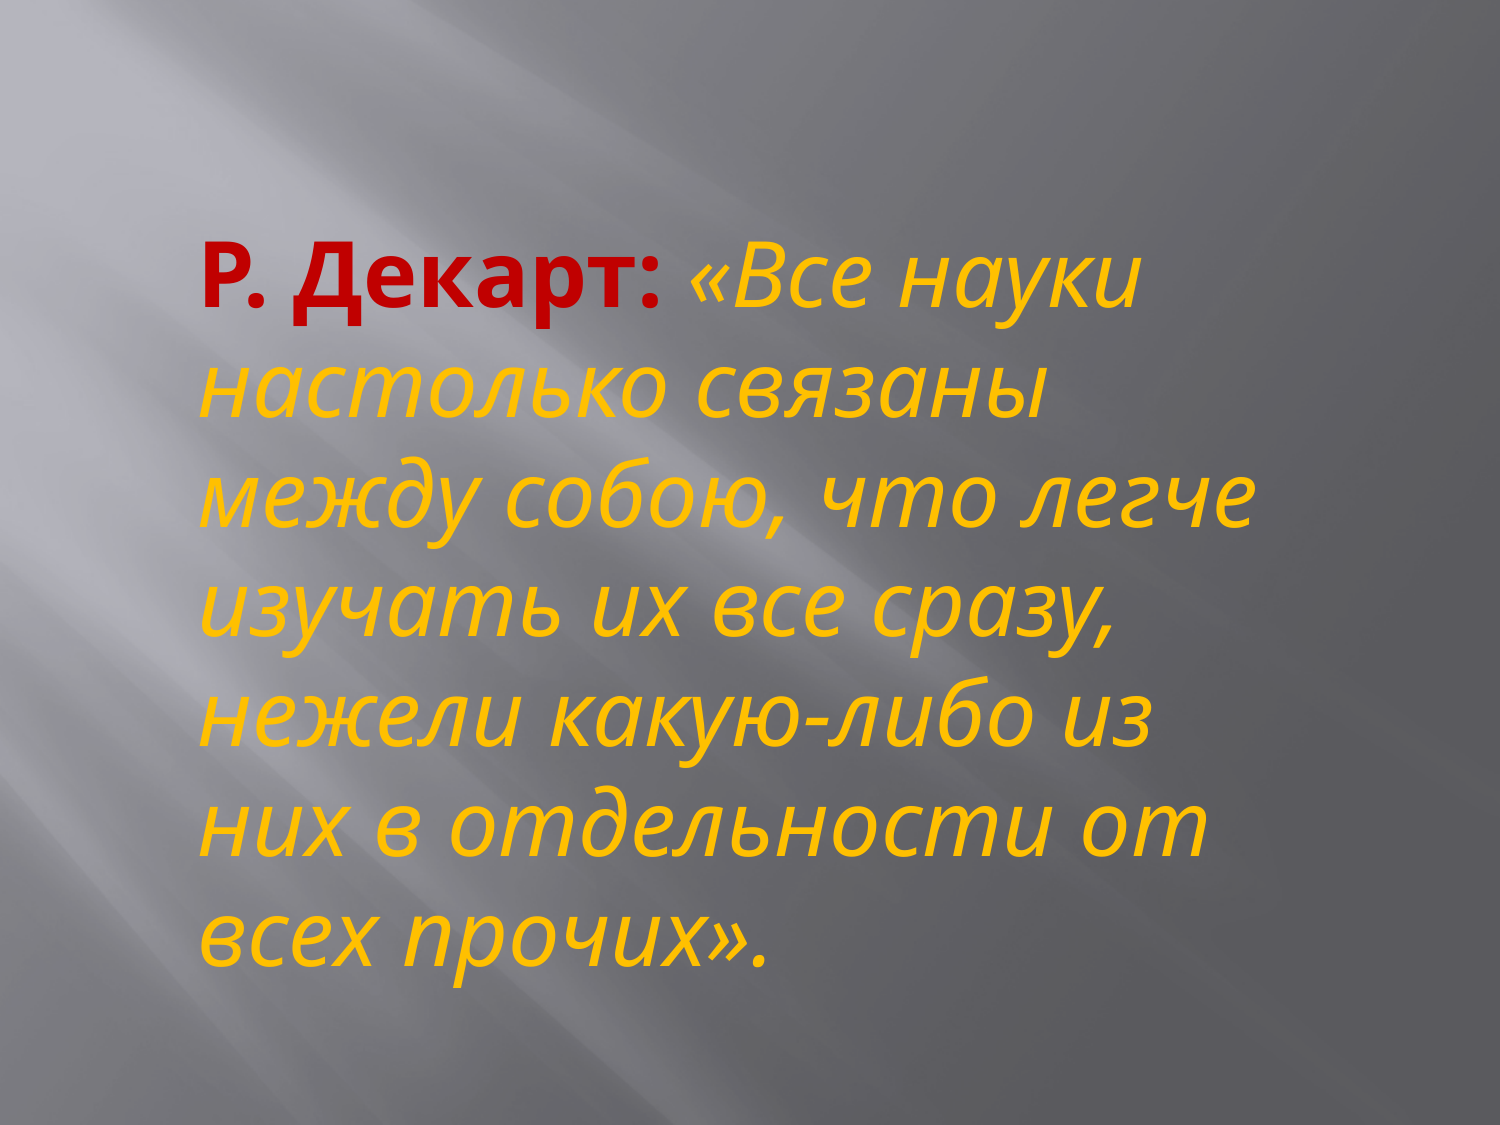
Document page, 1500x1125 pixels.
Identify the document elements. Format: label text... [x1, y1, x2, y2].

text_box Р. Декарт: «Все науки настолько связаны между собою, что легче изучать их все сразу, нежели какую-либо из них в отдельности от всех прочих». [182, 208, 1306, 993]
